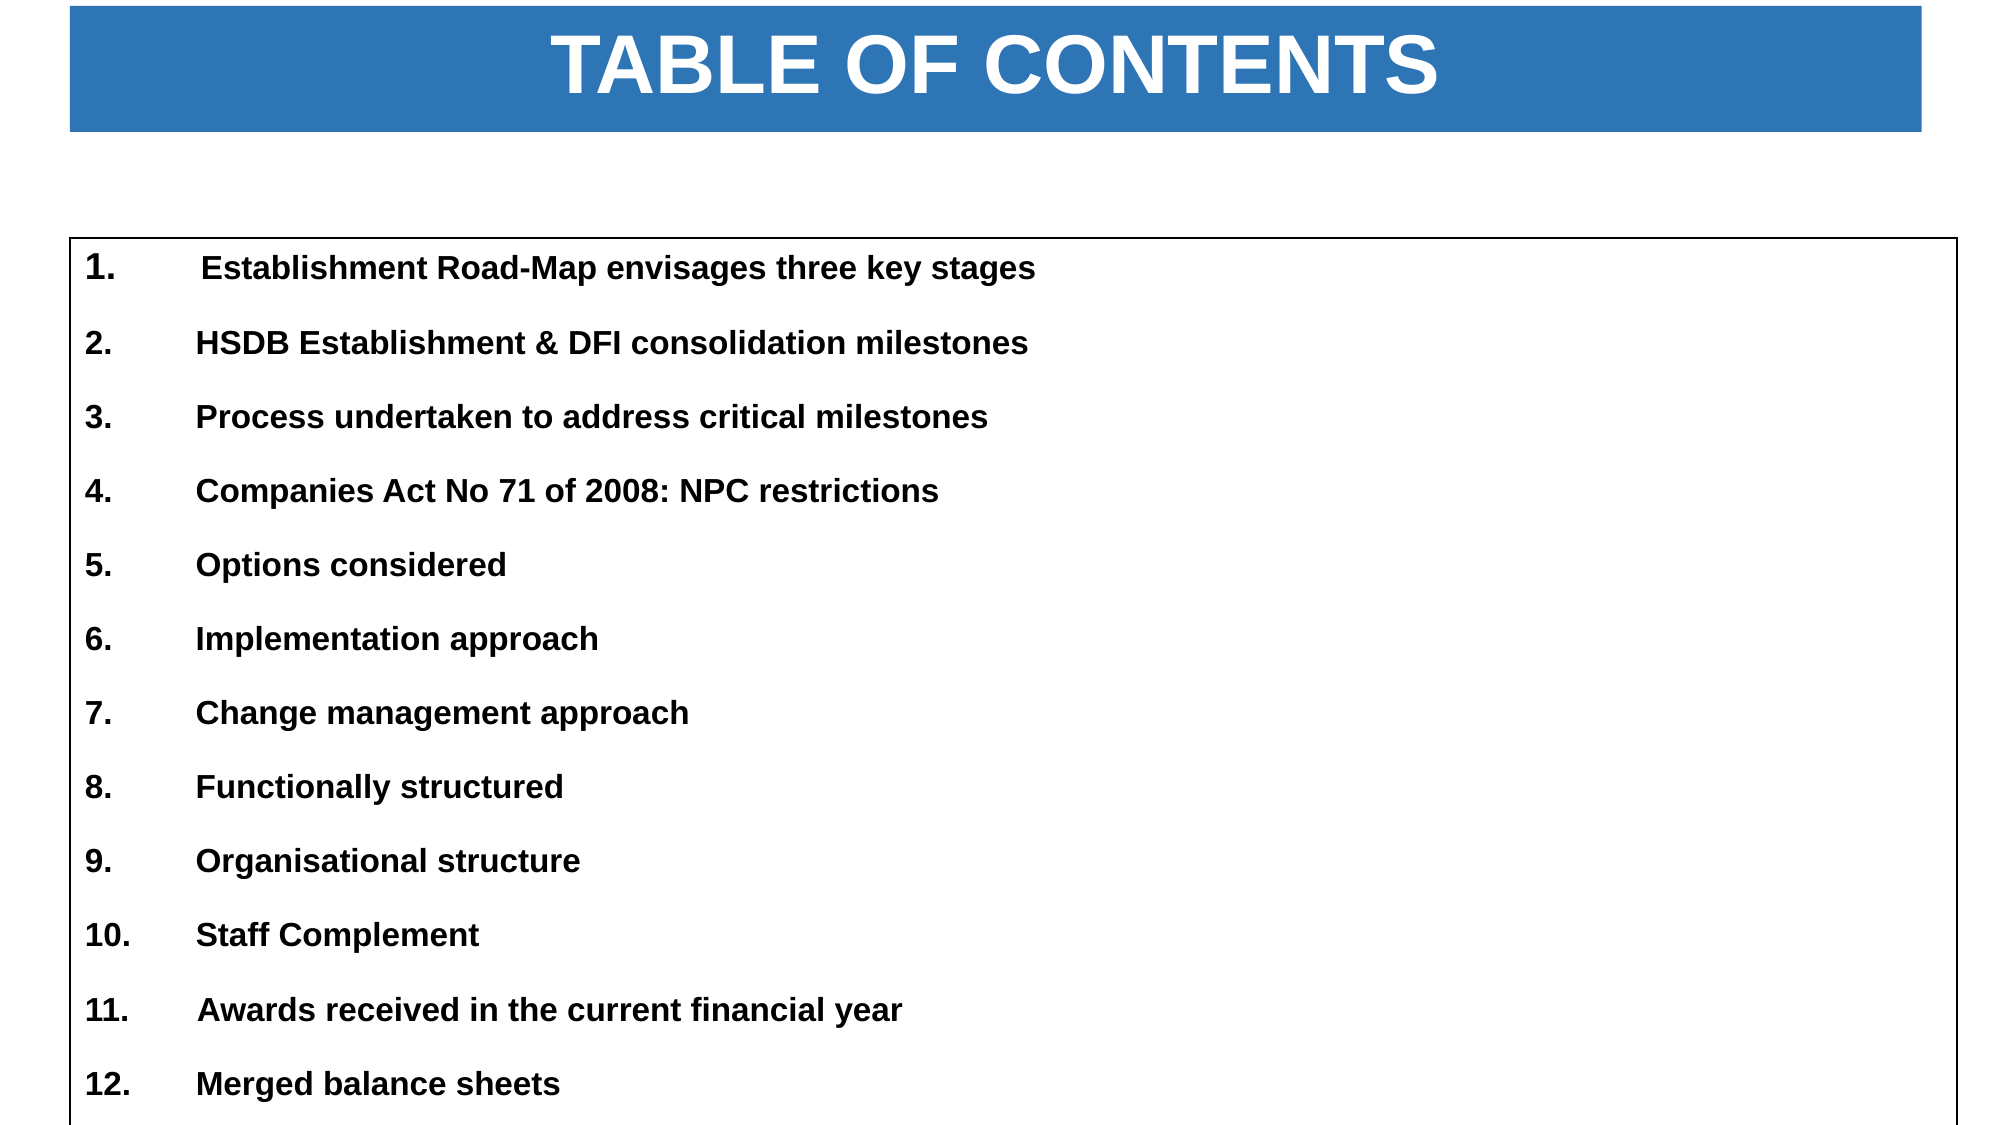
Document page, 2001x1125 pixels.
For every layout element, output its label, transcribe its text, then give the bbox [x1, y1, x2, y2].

title TABLE OF CONTENTS [69, 5, 1922, 132]
table_header Establishment Road-Map envisages three key stages 2. HSDB Establishment & DFI consolidation milestones 3. Process undertaken to address critical milestones 4. Companies Act No 71 of 2008: NPC restrictions 5. Options considered 6. Implementation approach 7. Change management approach 8. Functionally structured 9. Organisational structure 10. Staff Complement Awards received in the current financial year 12. Merged balance sheets 13. Employees of the merged NHFC 14. Recommendation [71, 239, 1956, 1125]
